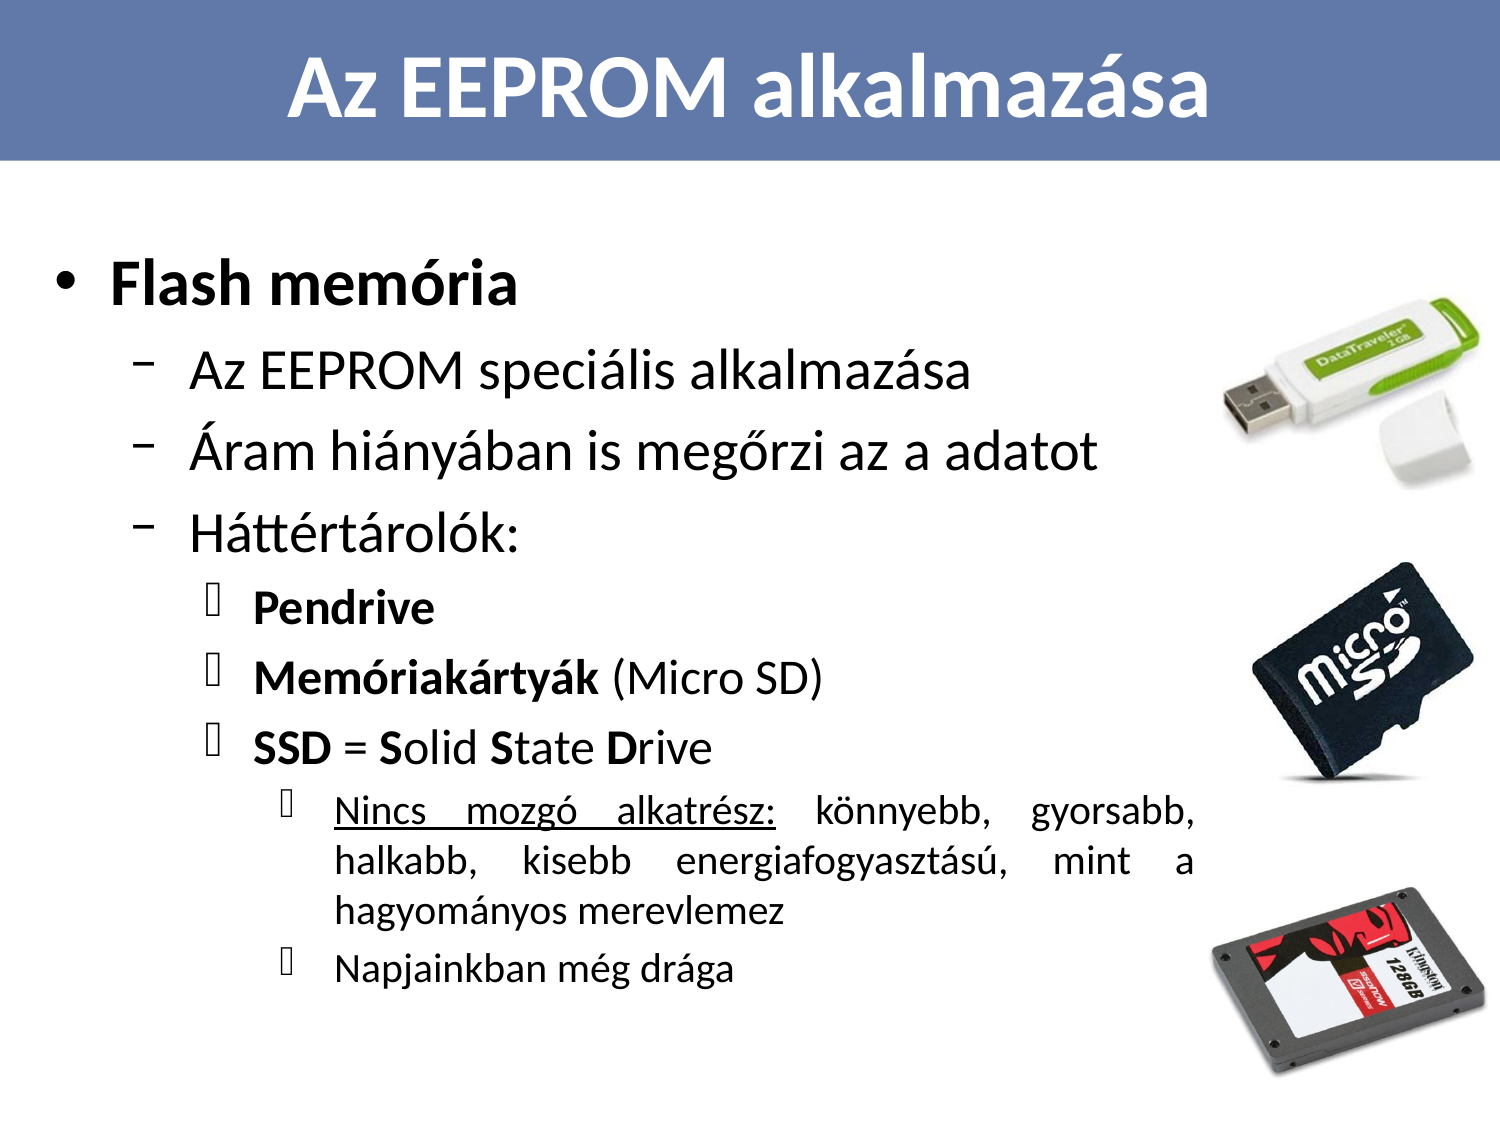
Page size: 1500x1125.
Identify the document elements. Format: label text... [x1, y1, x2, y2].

list Flash memória Az EEPROM speciális alkalmazása Áram hiányában is megőrzi az a adatot Háttértárolók: Pendrive Memóriakártyák (Micro SD) SSD = Solid State Drive Nincs mozgó alkatrész: könnyebb, gyorsabb, halkabb, kisebb energiafogyasztású, mint a hagyományos merevlemez Napjainkban még drága [39, 231, 1211, 1071]
picture [1133, 184, 1500, 811]
picture [1206, 881, 1492, 1083]
text_box Az EEPROM alkalmazása [0, 0, 1500, 161]
